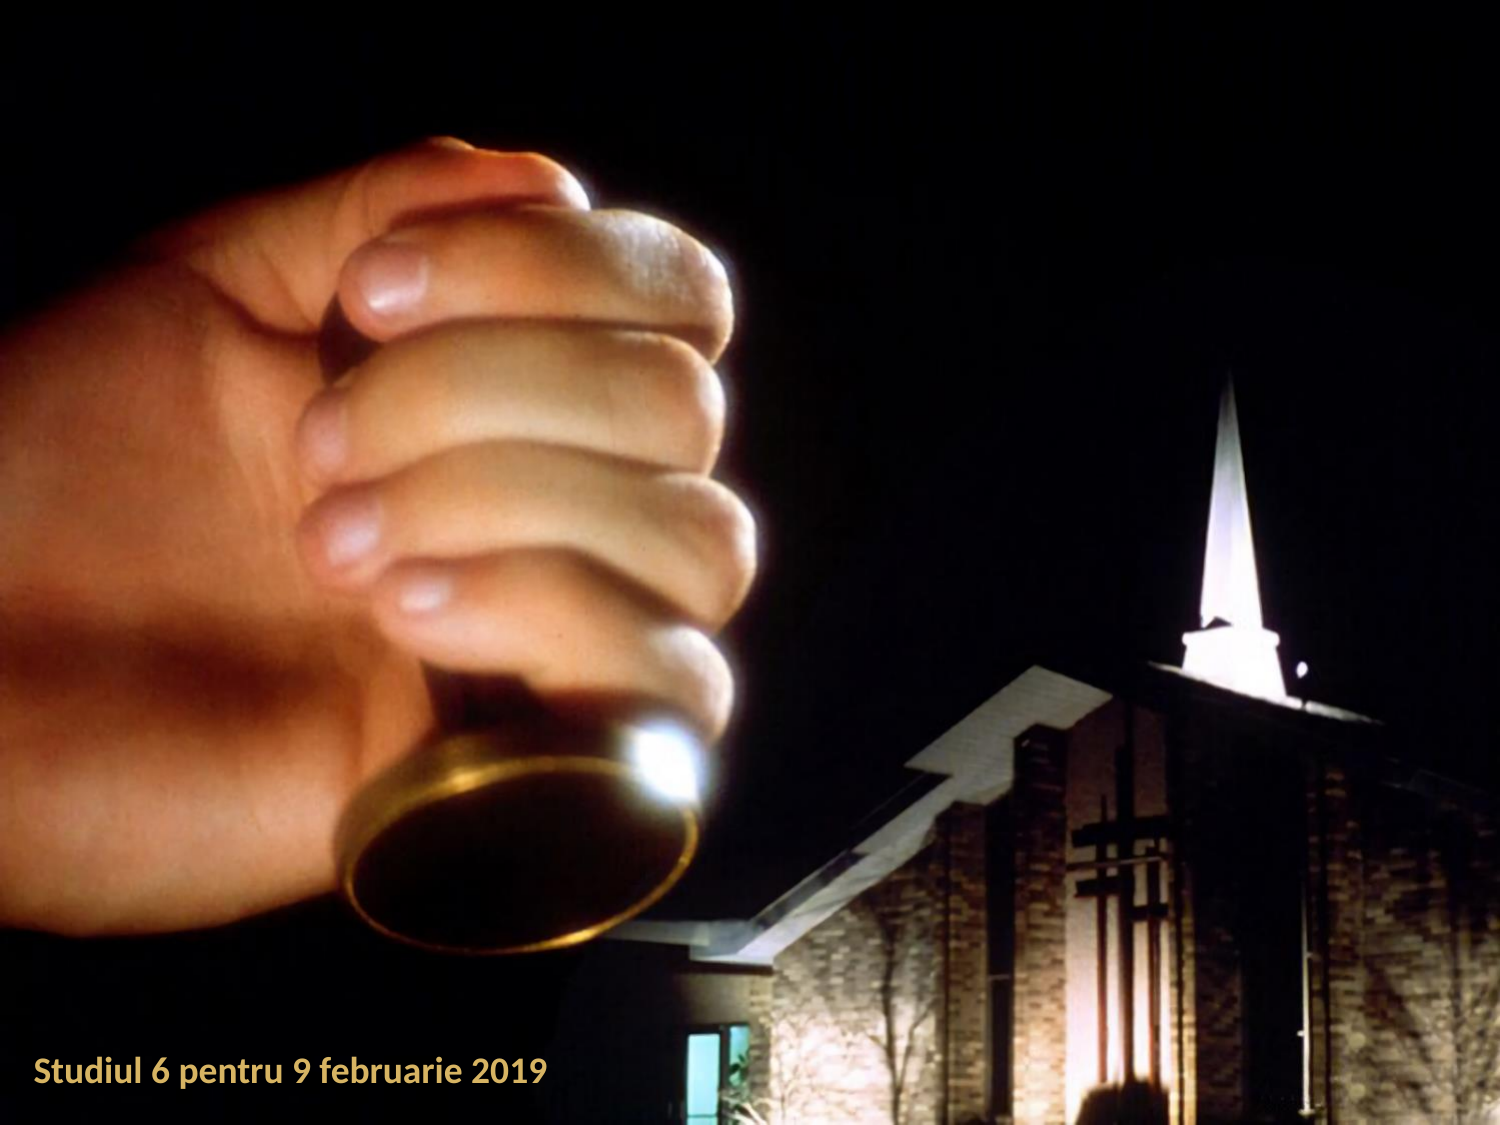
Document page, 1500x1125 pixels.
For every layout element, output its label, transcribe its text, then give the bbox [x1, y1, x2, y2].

picture [0, 0, 1500, 1125]
text_box Studiul 6 pentru 9 februarie 2019 [18, 1038, 563, 1099]
